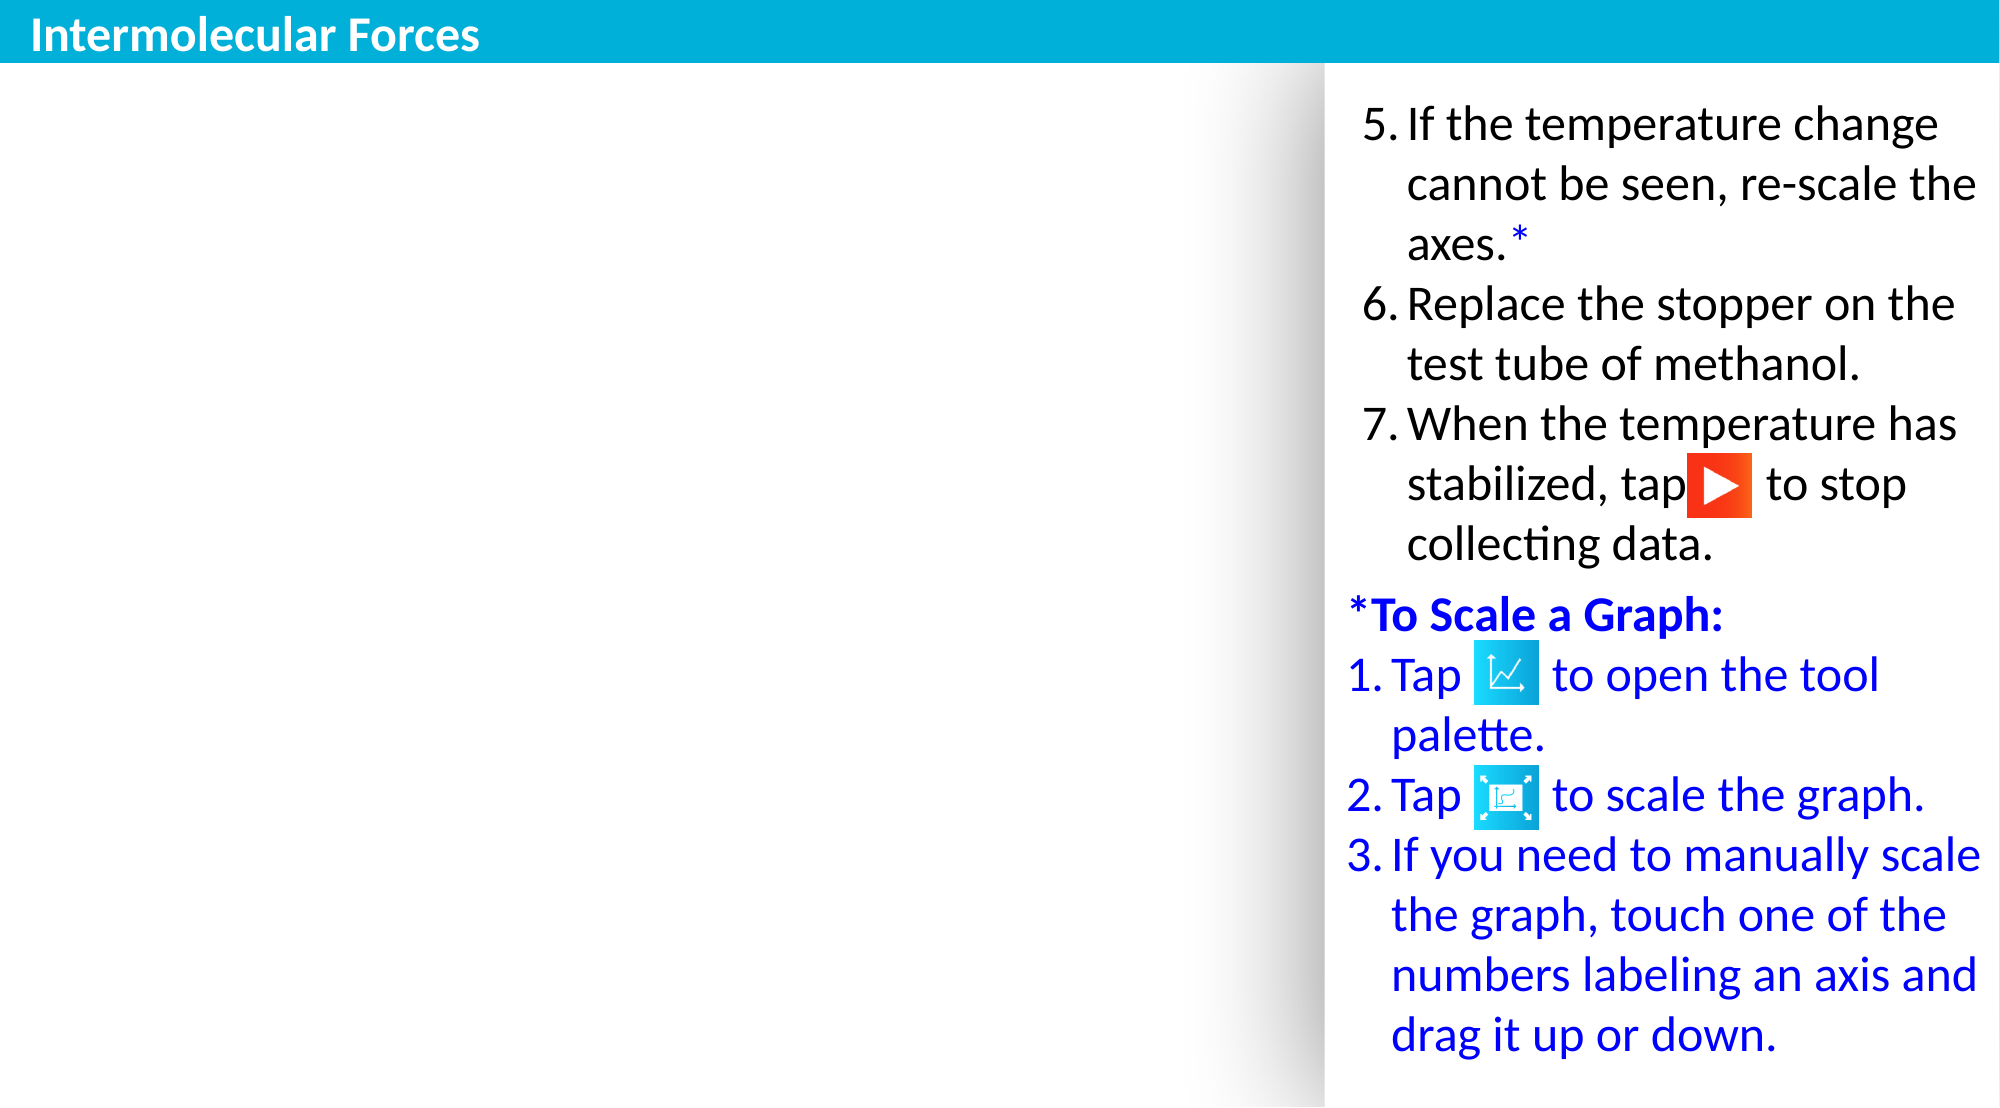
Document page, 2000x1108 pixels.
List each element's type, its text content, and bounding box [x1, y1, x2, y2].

picture [1504, 666, 1516, 678]
picture [1474, 765, 1522, 831]
text_box If the temperature change cannot be seen, re-scale the axes.* Replace the stopper on the test tube of methanol. When the temperature has stabilized, tap to stop collecting data. [1361, 89, 2000, 571]
picture [1686, 453, 1752, 518]
text_box Intermolecular Forces [0, 1, 2000, 62]
text_box *To Scale a Graph: Tap to open the tool palette. Tap to scale the graph. If you need to manually scale the graph, touch one of the numbers labeling an axis and drag it up or down. [1345, 581, 1988, 1062]
text_box [1324, 63, 2000, 1107]
picture [1474, 640, 1523, 706]
